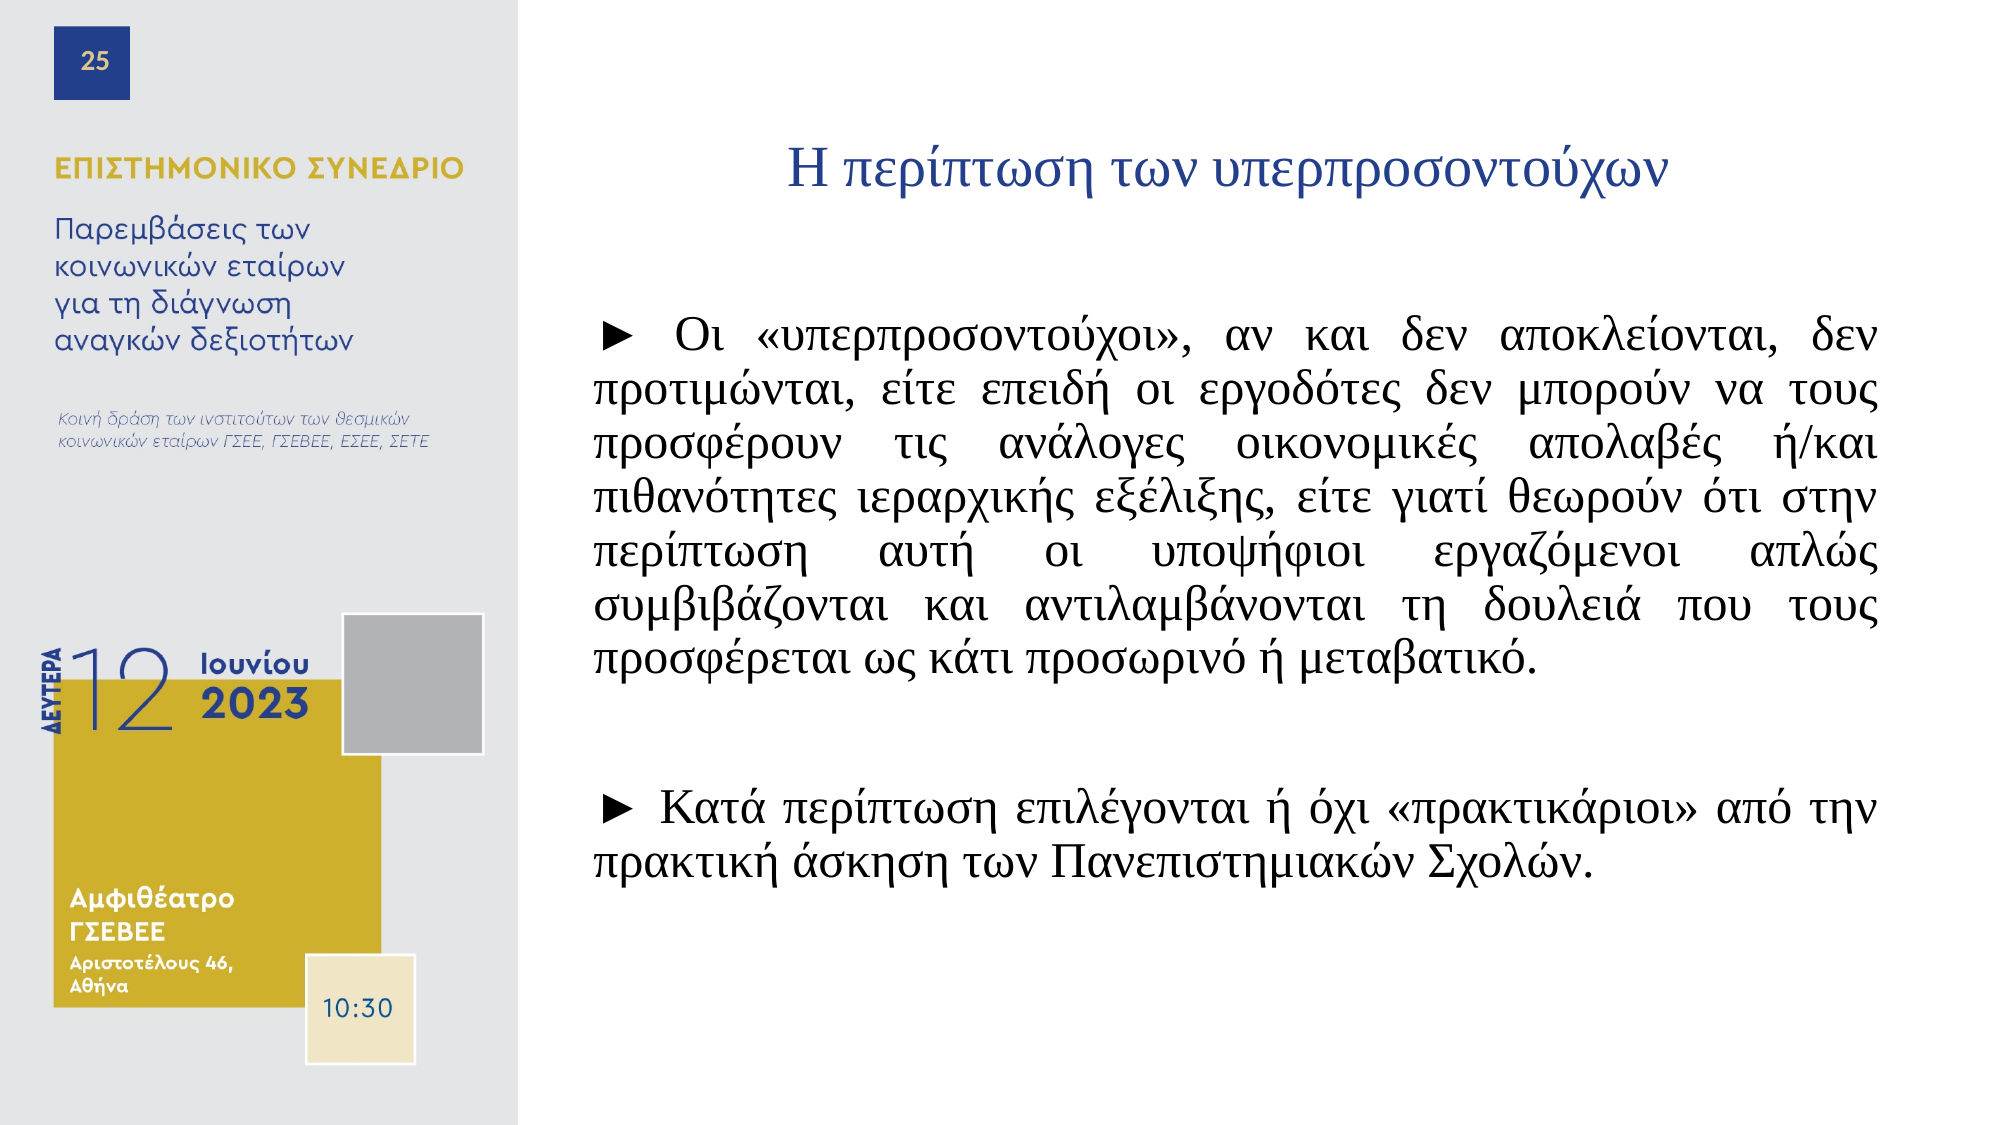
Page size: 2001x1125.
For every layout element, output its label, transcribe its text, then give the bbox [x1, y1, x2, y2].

picture [0, 0, 2001, 1125]
list ► Οι «υπερπροσοντούχοι», αν και δεν αποκλείονται, δεν προτιμώνται, είτε επειδή οι εργοδότες δεν μπορούν να τους προσφέρουν τις ανάλογες οικονομικές απολαβές ή/και πιθανότητες ιεραρχικής εξέλιξης, είτε γιατί θεωρούν ότι στην περίπτωση αυτή οι υποψήφιοι εργαζόμενοι απλώς συμβιβάζονται και αντιλαμβάνονται τη δουλειά που τους προσφέρεται ως κάτι προσωρινό ή μεταβατικό. ► Κατά περίπτωση επιλέγονται ή όχι «πρακτικάριοι» από την πρακτική άσκηση των Πανεπιστημιακών Σχολών. [578, 299, 1894, 1054]
slide_number 25 [59, 29, 126, 89]
title Η περίπτωση των υπερπροσοντούχων [578, 59, 1894, 277]
